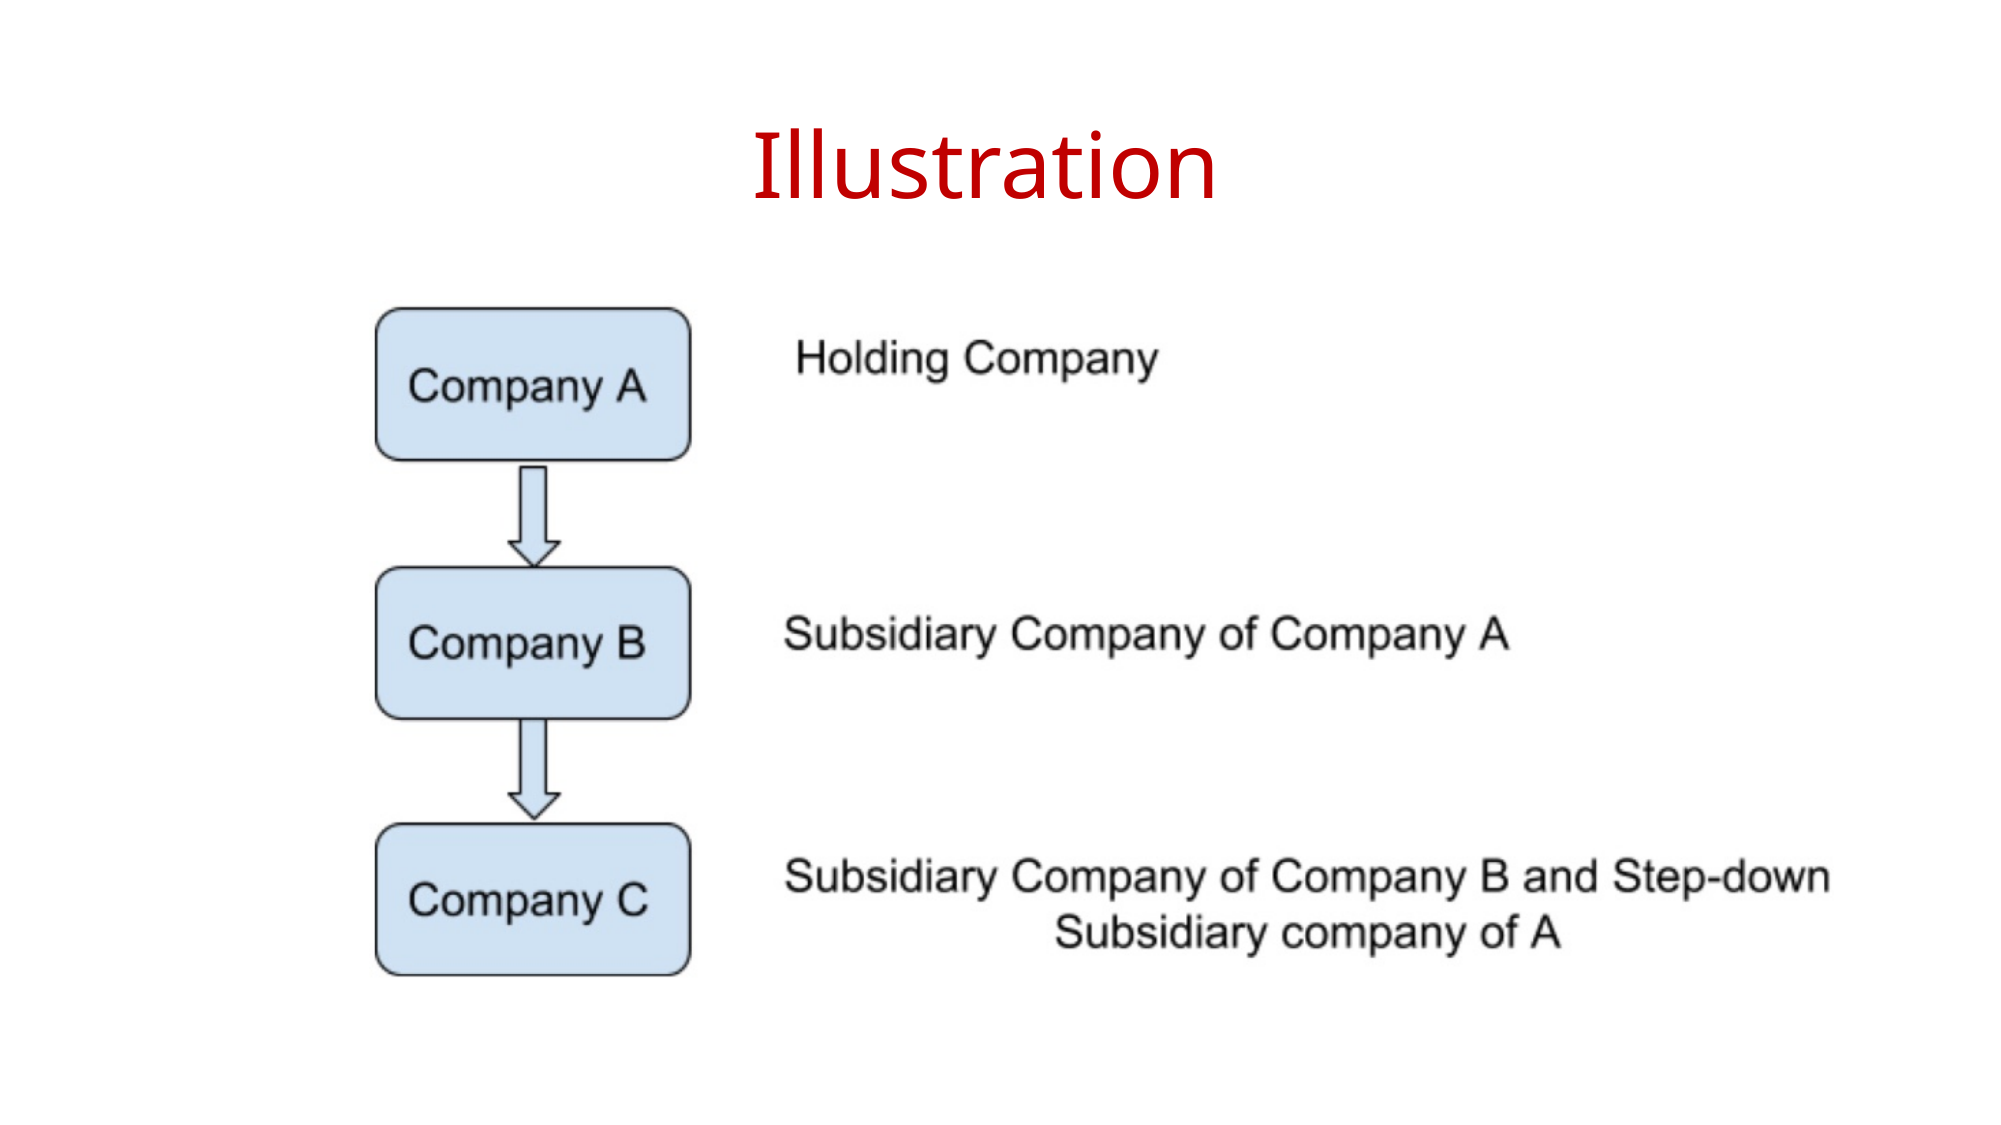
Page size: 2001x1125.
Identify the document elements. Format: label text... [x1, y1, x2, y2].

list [151, 299, 1849, 1014]
title Illustration [137, 59, 1863, 278]
